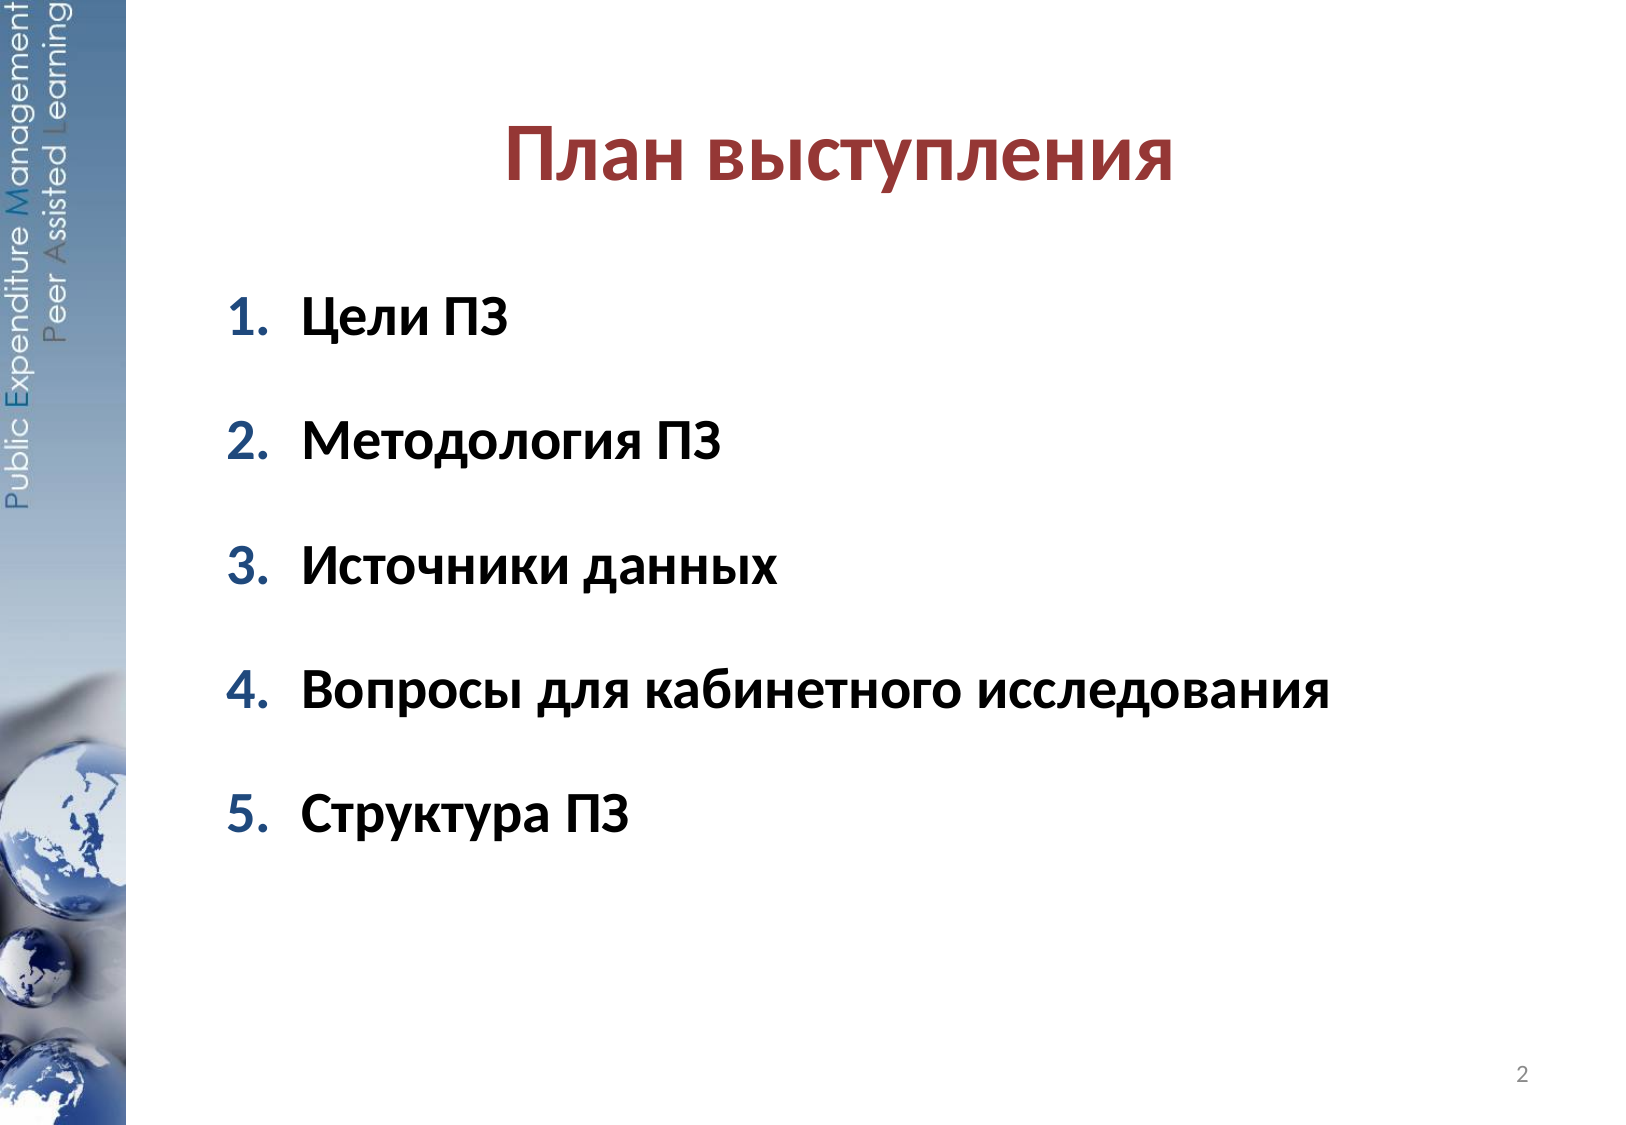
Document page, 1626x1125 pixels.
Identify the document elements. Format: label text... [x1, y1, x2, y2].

subtitle Цели ПЗ Методология ПЗ Источники данных Вопросы для кабинетного исследования Структура ПЗ [210, 269, 1583, 1063]
picture [0, 0, 126, 1125]
title План выступления [167, 75, 1617, 220]
slide_number 2 [1164, 1042, 1544, 1103]
